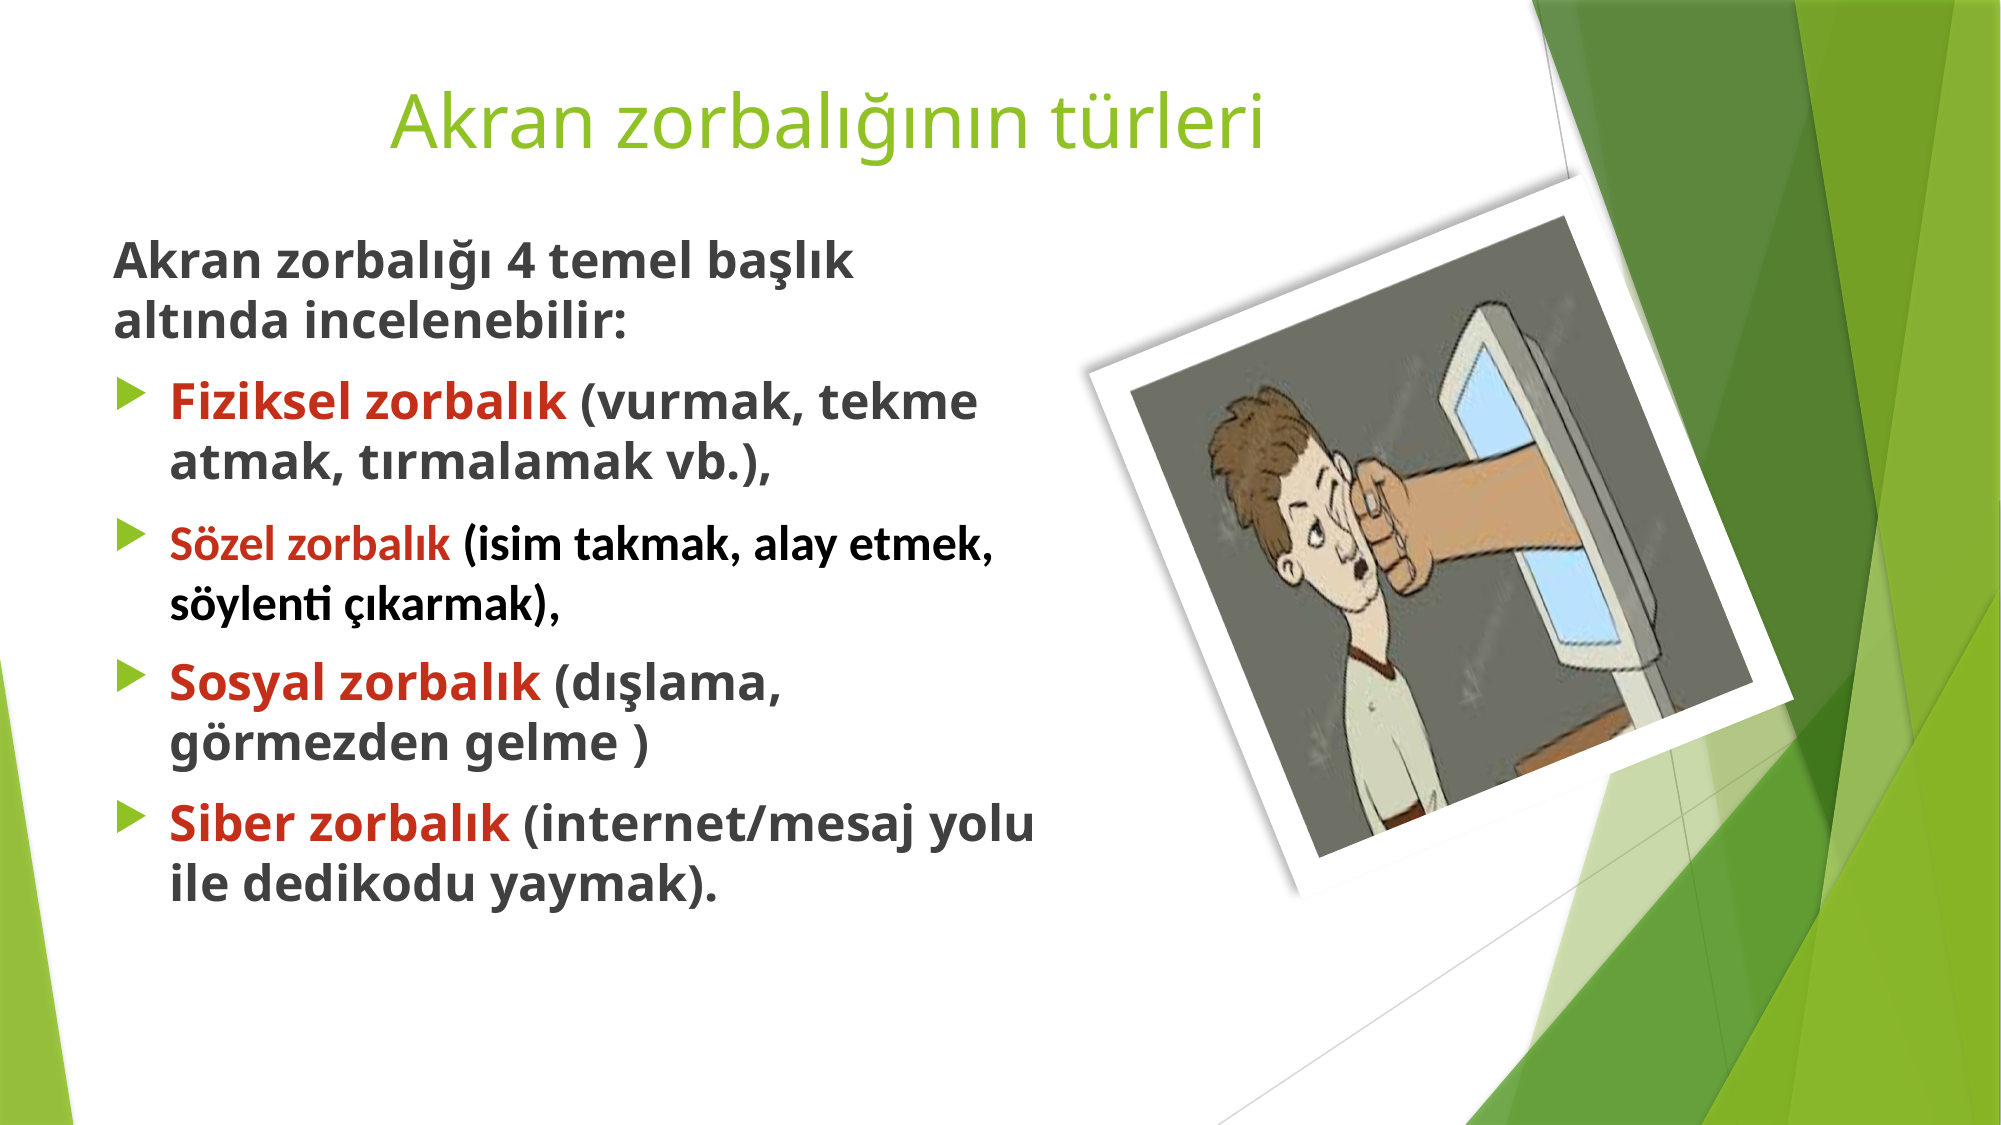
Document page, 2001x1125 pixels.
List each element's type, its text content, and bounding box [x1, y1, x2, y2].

title Akran zorbalığının türleri [375, 65, 1786, 283]
picture [1206, 283, 1677, 790]
list Akran zorbalığı 4 temel başlık altında incelenebilir: Fiziksel zorbalık (vurmak, tekme atmak, tırmalamak vb.), Sözel zorbalık (isim takmak, alay etmek, söylenti çıkarmak), Sosyal zorbalık (dışlama, görmezden gelme ) Siber zorbalık (internet/mesaj yolu ile dedikodu yaymak). [98, 220, 1057, 930]
